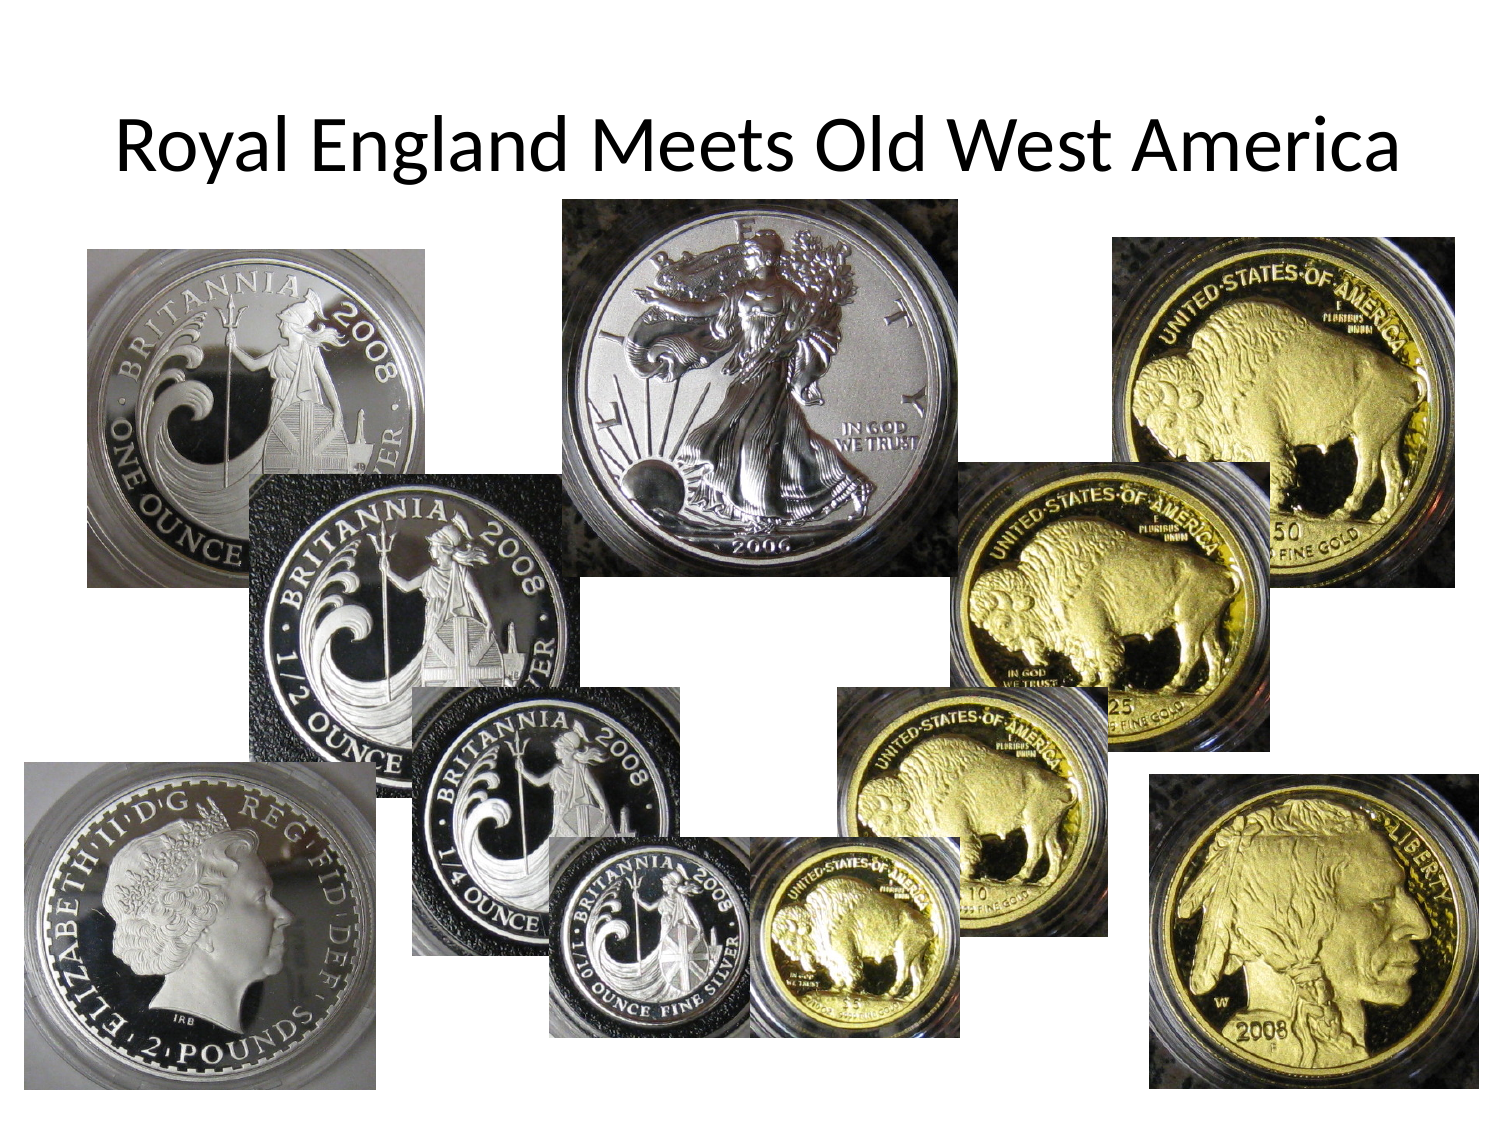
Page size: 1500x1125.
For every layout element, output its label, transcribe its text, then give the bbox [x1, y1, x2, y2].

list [87, 249, 426, 588]
picture [24, 199, 1455, 1090]
picture [1149, 774, 1479, 1089]
title Royal England Meets Old West America [50, 45, 1450, 233]
